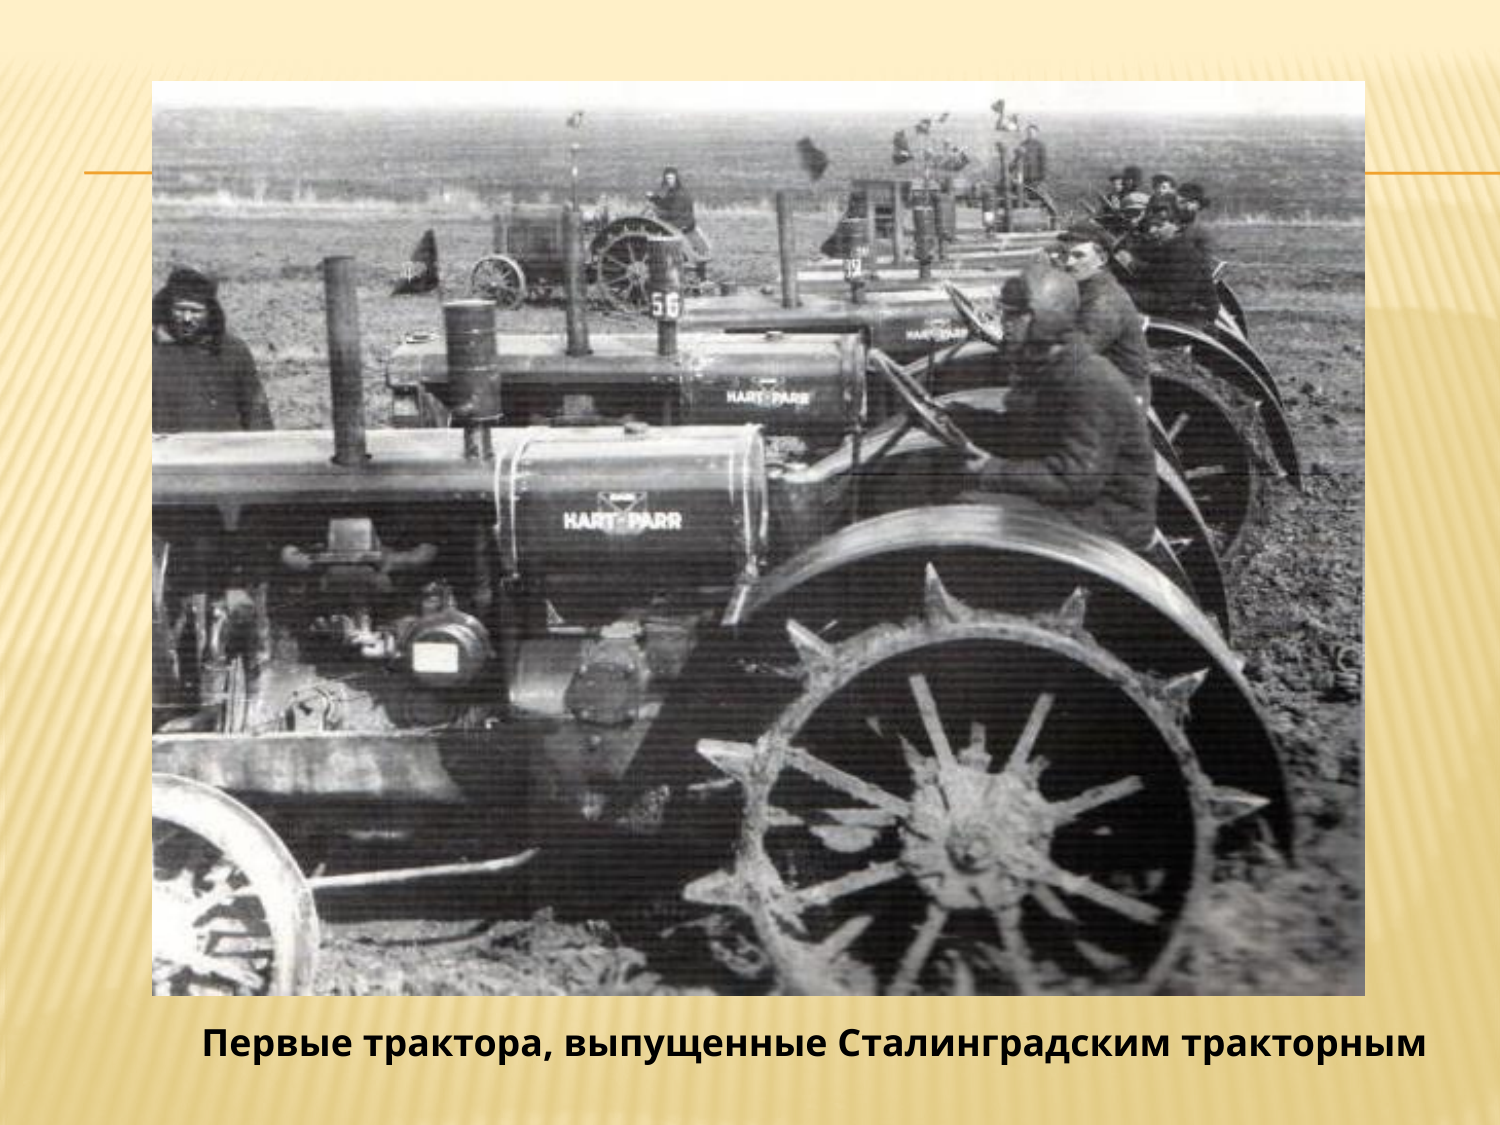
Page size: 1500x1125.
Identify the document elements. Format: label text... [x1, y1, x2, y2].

text_box Первые трактора, выпущенные Сталинградским тракторным [186, 1011, 1453, 1072]
picture [151, 81, 1365, 997]
